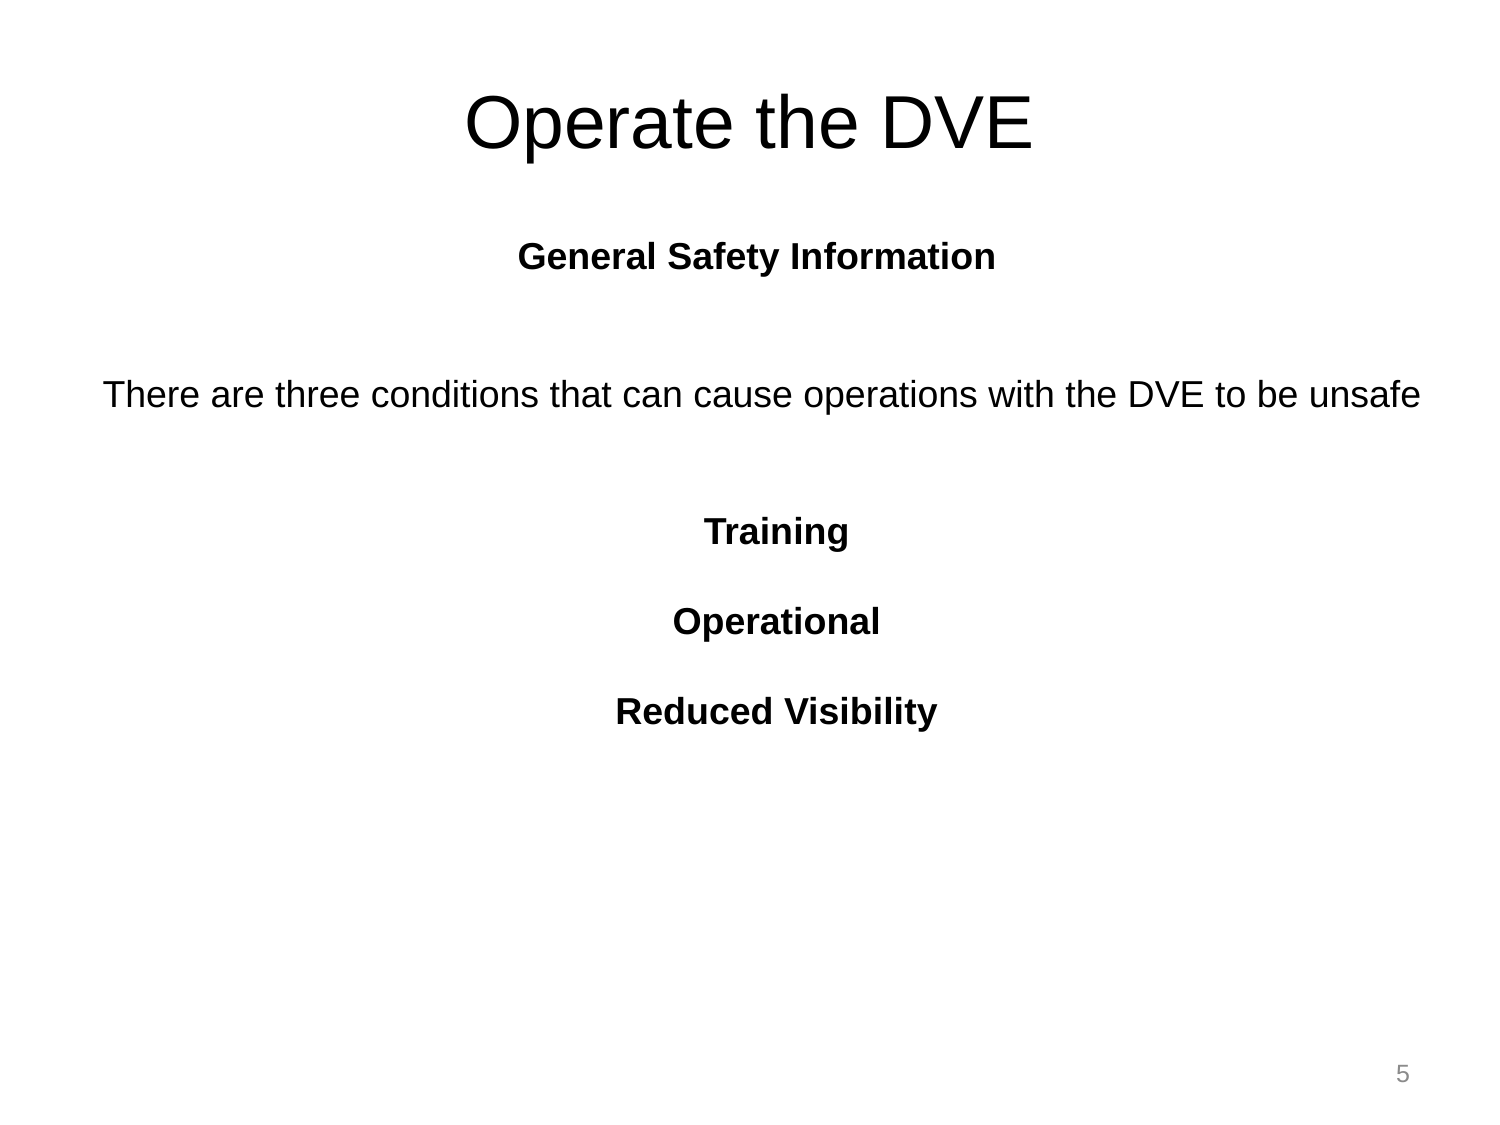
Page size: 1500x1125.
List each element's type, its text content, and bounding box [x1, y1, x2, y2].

text_box There are three conditions that can cause operations with the DVE to be unsafe [87, 362, 1437, 423]
title Operate the DVE [75, 24, 1425, 213]
text_box General Safety Information [502, 224, 1012, 285]
slide_number 5 [1074, 1042, 1425, 1103]
text_box Training Operational Reduced Visibility [600, 499, 953, 740]
